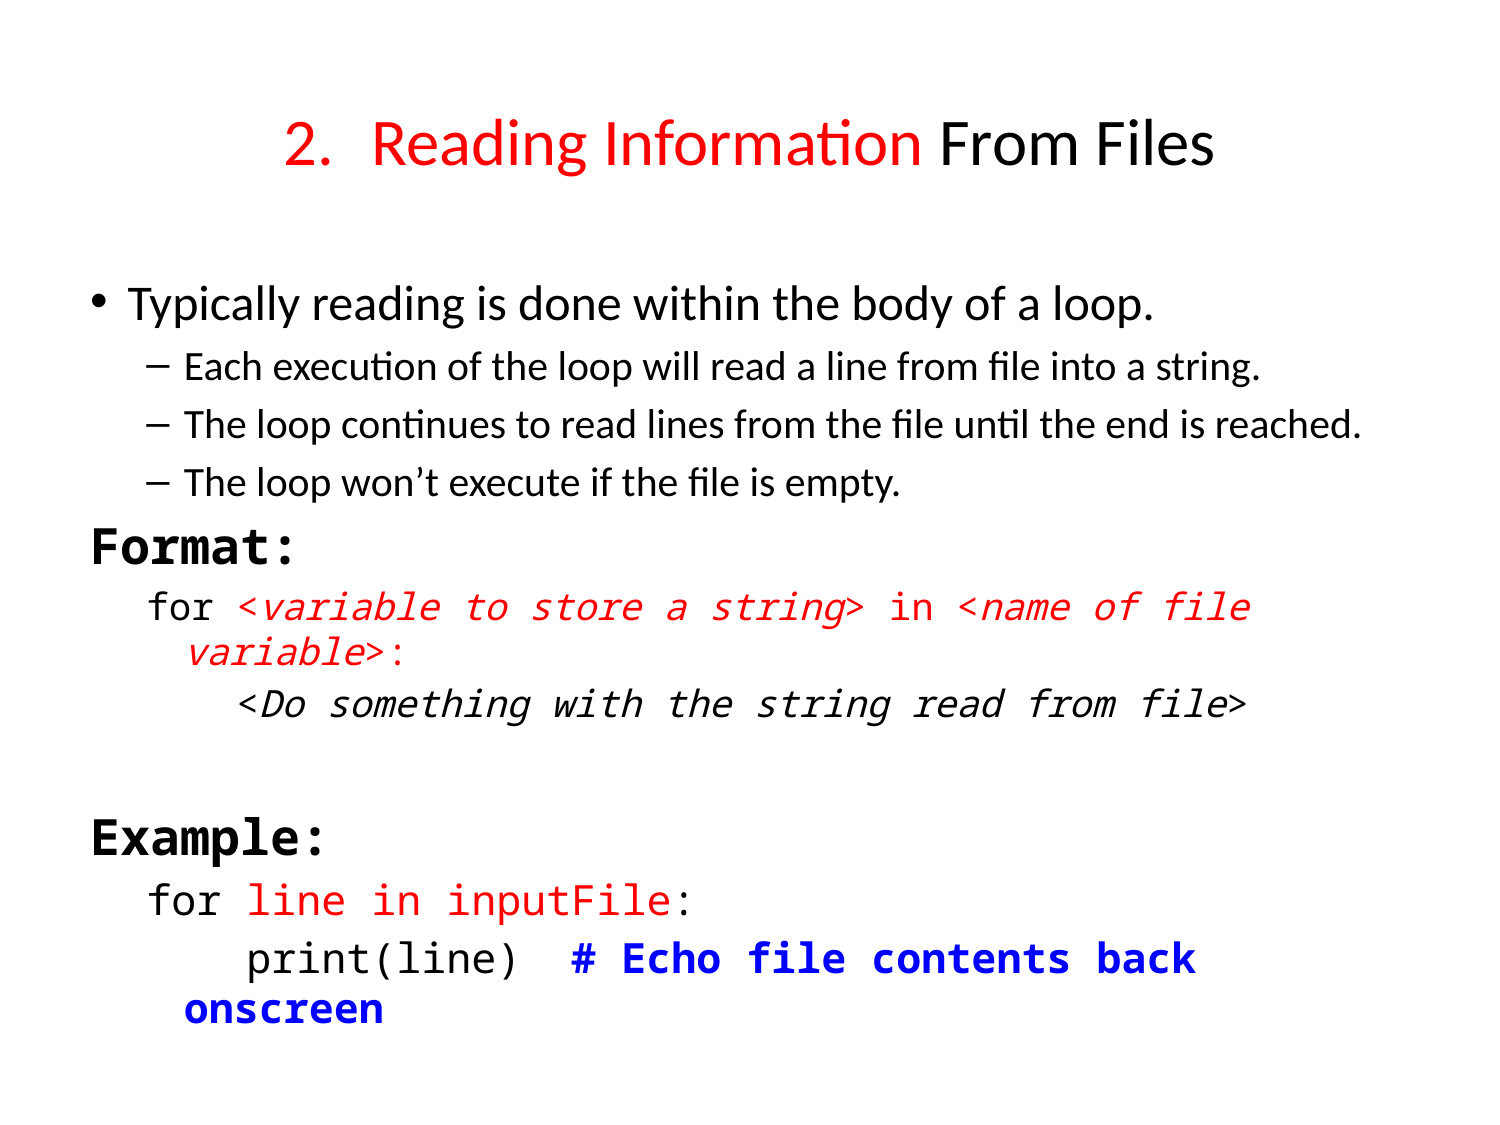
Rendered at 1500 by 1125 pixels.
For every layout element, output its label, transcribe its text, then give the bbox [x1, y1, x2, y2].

list Typically reading is done within the body of a loop. Each execution of the loop will read a line from file into a string. The loop continues to read lines from the file until the end is reached. The loop won’t execute if the file is empty. Format: for <variable to store a string> in <name of file variable>: <Do something with the string read from file> Example: for line in inputFile: print(line) # Echo file contents back onscreen [75, 262, 1425, 1005]
title Reading Information From Files [75, 45, 1425, 233]
